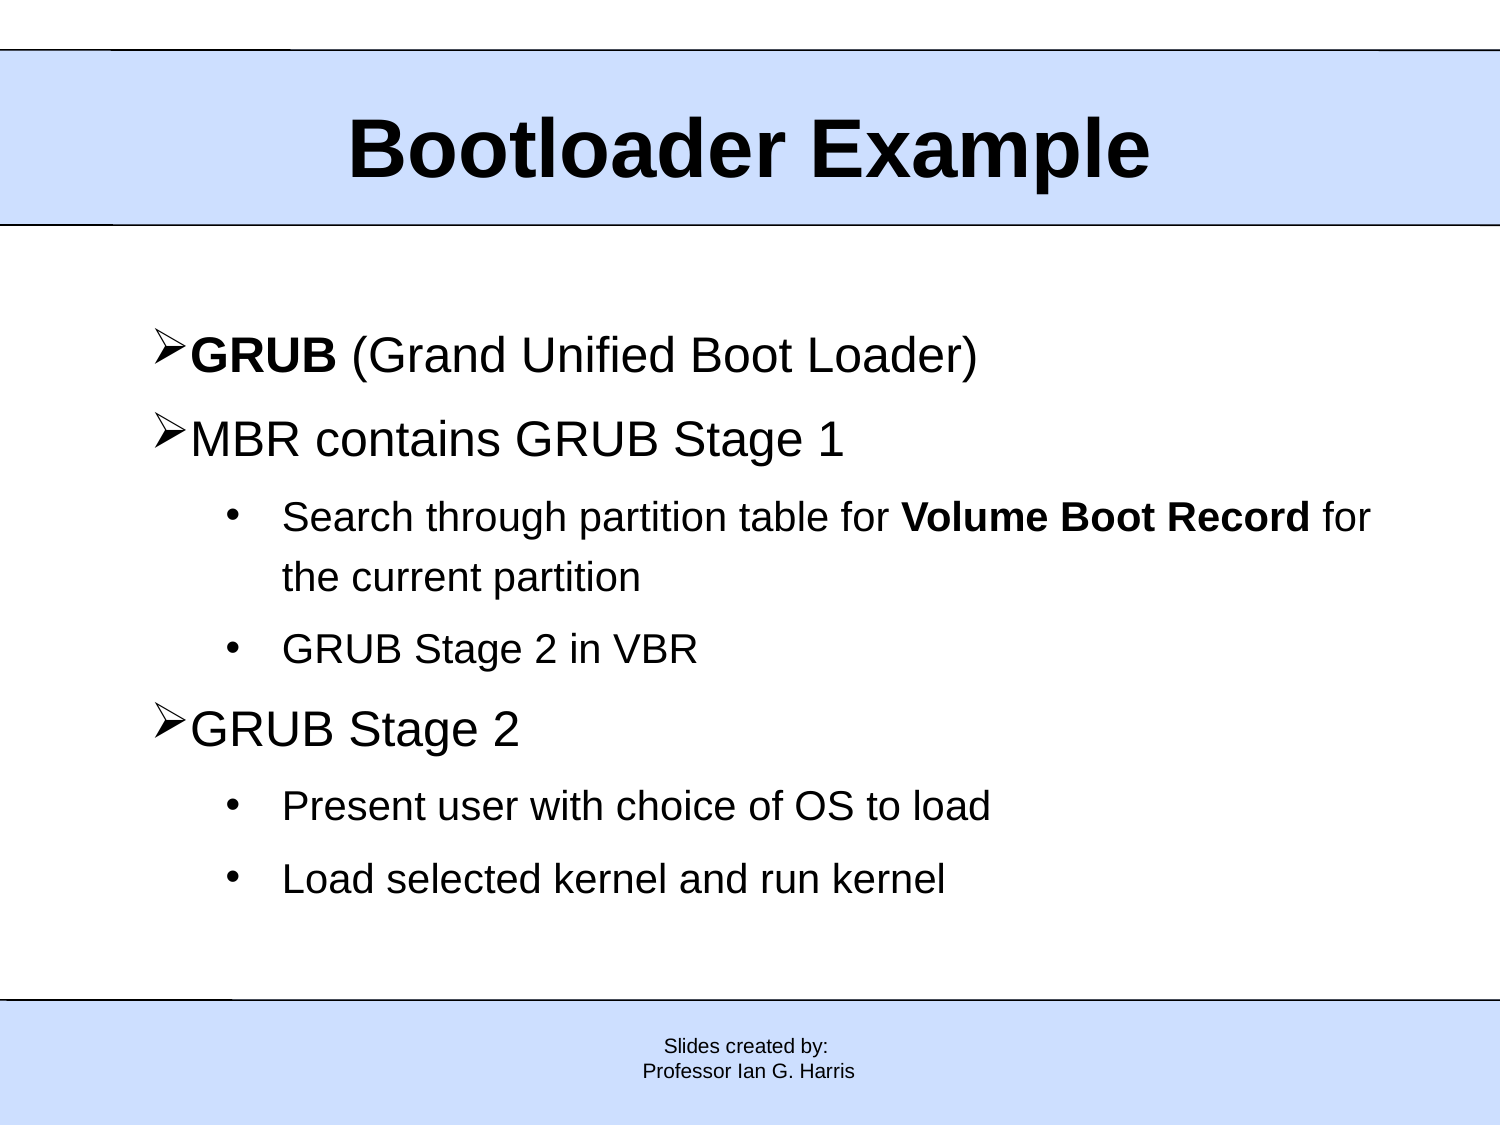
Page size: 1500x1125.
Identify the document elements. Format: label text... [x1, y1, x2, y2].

footer Slides created by: Professor Ian G. Harris [512, 1024, 986, 1099]
text_box GRUB (Grand Unified Boot Loader) MBR contains GRUB Stage 1 Search through partition table for Volume Boot Record for the current partition GRUB Stage 2 in VBR GRUB Stage 2 Present user with choice of OS to load Load selected kernel and run kernel [135, 302, 1441, 910]
title Bootloader Example [49, 49, 1451, 238]
